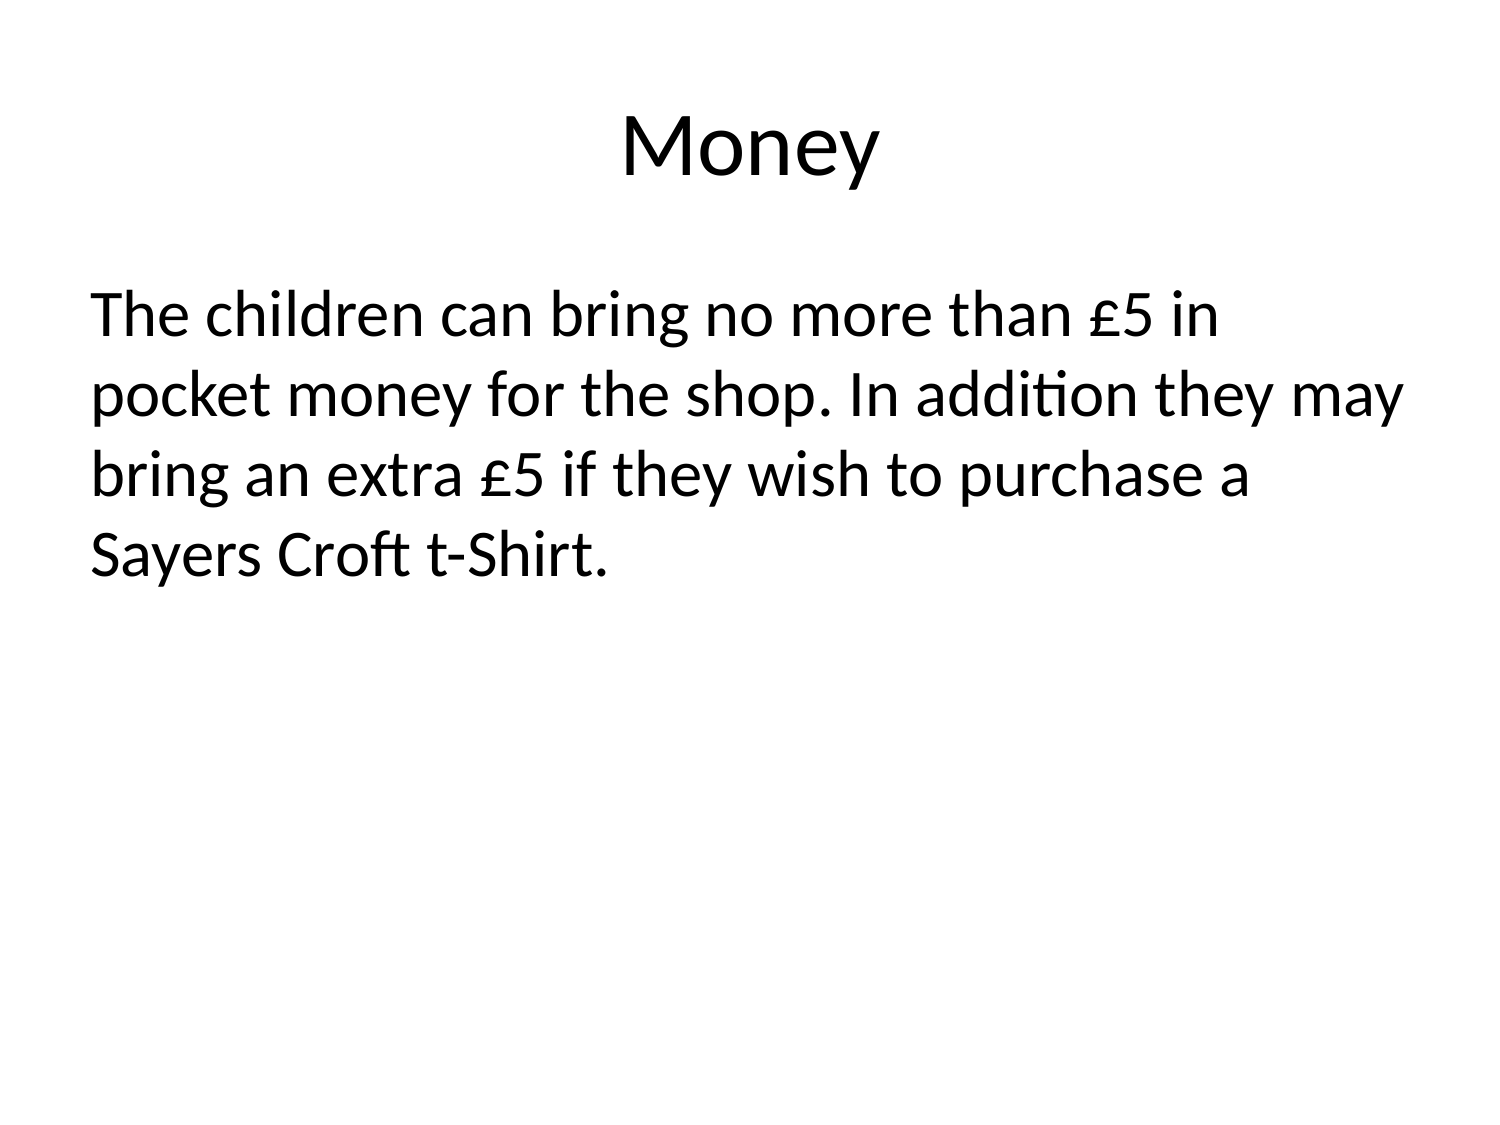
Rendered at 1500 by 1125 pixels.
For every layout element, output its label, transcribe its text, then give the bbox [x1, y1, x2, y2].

list The children can bring no more than £5 in pocket money for the shop. In addition they may bring an extra £5 if they wish to purchase a Sayers Croft t-Shirt. [75, 262, 1425, 1005]
title Money [75, 45, 1425, 233]
